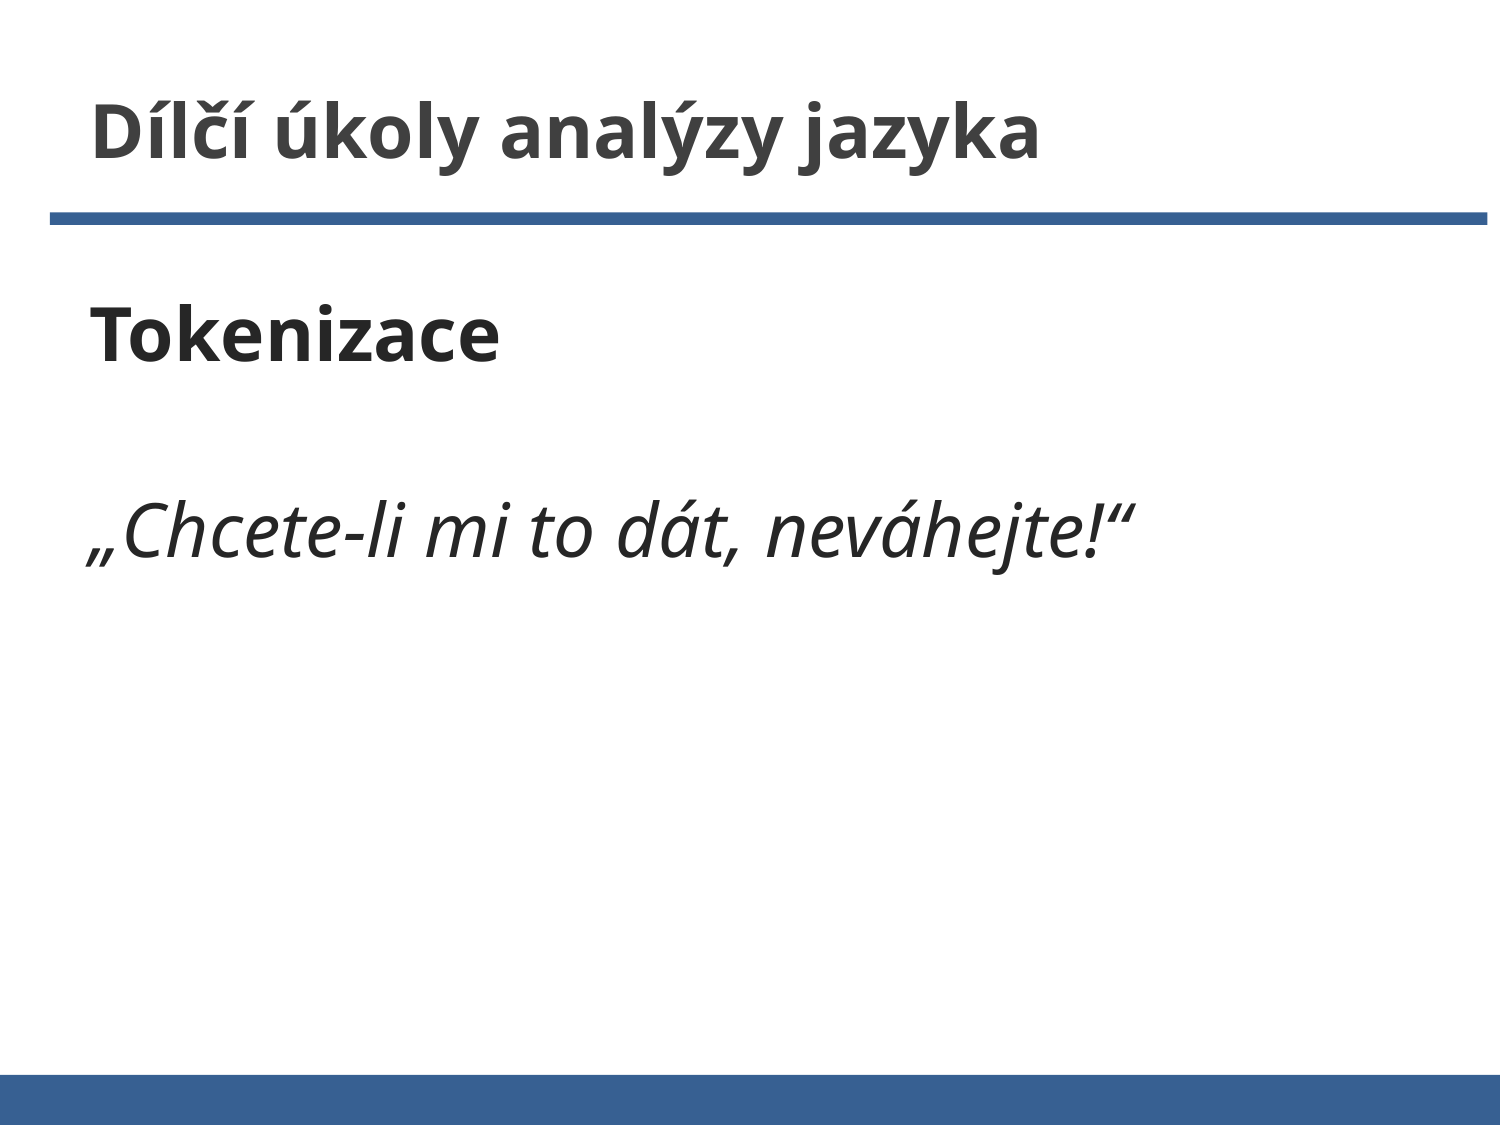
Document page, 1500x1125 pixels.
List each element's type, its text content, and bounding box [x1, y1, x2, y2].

text_box Dílčí úkoly analýzy jazyka [75, 76, 1500, 182]
text_box Tokenizace „Chcete-li mi to dát, neváhejte!“ [75, 278, 1463, 581]
text_box [0, 1074, 1500, 1125]
text_box [24, 76, 1488, 349]
text_box [37, 249, 1500, 663]
